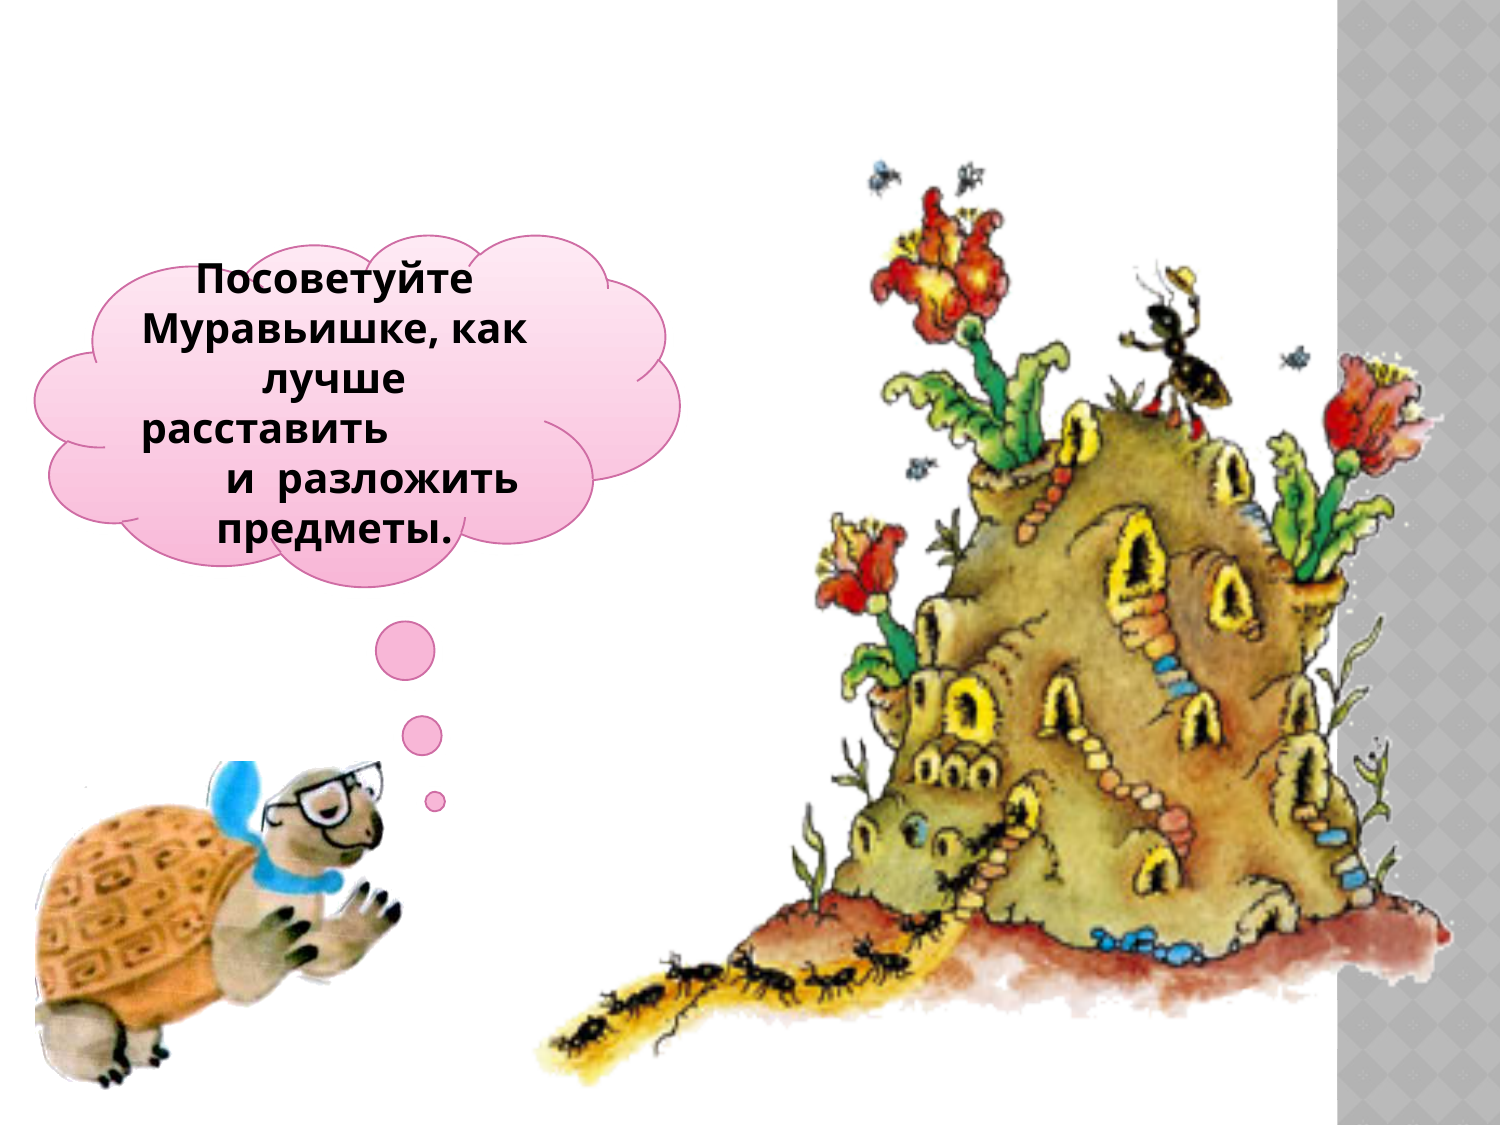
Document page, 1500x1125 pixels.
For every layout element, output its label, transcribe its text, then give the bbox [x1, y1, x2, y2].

text_box Посоветуйте Муравьишке, как лучше расставить и разложить предметы. [374, 620, 436, 681]
text_box Посоветуйте Муравьишке, как лучше расставить и разложить предметы. [401, 715, 443, 757]
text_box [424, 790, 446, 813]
picture [526, 121, 1500, 1125]
text_box Посоветуйте Муравьишке, как лучше расставить и разложить предметы. [33, 234, 520, 589]
picture [34, 761, 411, 1099]
